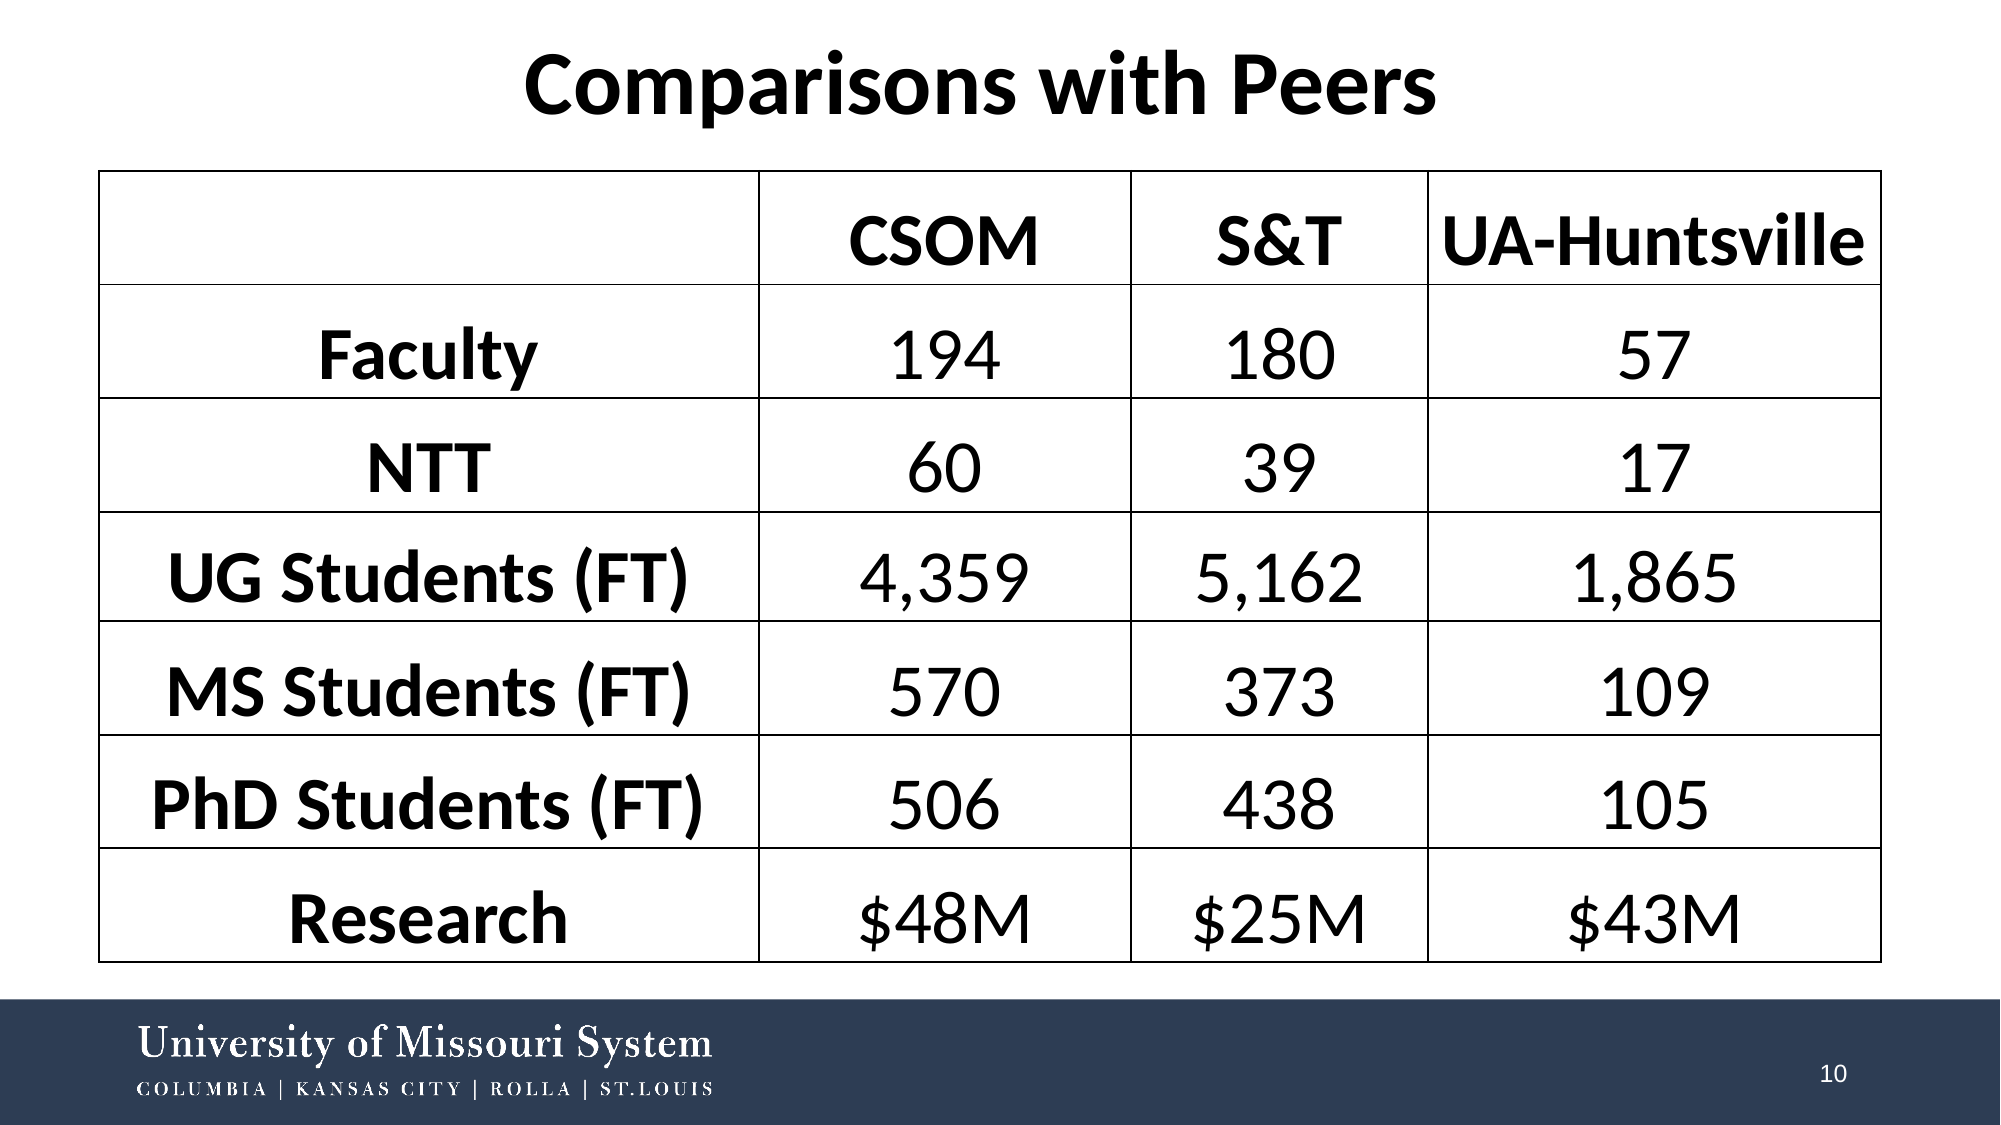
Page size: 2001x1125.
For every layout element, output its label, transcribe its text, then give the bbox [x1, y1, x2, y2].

table_cell 570 [760, 622, 1130, 734]
table_cell Faculty [100, 285, 758, 397]
picture [137, 1024, 712, 1100]
table_cell 4,359 [760, 513, 1130, 620]
table_cell UG Students (FT) [100, 513, 758, 620]
table_cell PhD Students (FT) [100, 736, 758, 847]
table_cell NTT [100, 399, 758, 511]
table_cell 438 [1132, 736, 1427, 847]
table_cell Research [100, 849, 758, 961]
table_cell 5,162 [1132, 513, 1427, 620]
table_cell $43M [1429, 849, 1880, 961]
table_cell 1,865 [1429, 513, 1880, 620]
table_header CSOM [760, 172, 1130, 284]
table_cell MS Students (FT) [100, 622, 758, 734]
table_cell 109 [1429, 622, 1880, 734]
table_cell 57 [1429, 285, 1880, 397]
table_header [100, 172, 758, 284]
table_header S&T [1132, 172, 1427, 284]
table_header UA-Huntsville [1429, 172, 1880, 284]
table_cell 60 [760, 399, 1130, 511]
text_box Comparisons with Peers [318, 23, 1646, 160]
slide_number 10 [1747, 1042, 1863, 1103]
table_cell 39 [1132, 399, 1427, 511]
table_cell 17 [1429, 399, 1880, 511]
table_cell 373 [1132, 622, 1427, 734]
table_cell 180 [1132, 285, 1427, 397]
table_cell $25M [1132, 849, 1427, 961]
table_cell 105 [1429, 736, 1880, 847]
table_cell $48M [760, 849, 1130, 961]
table_cell 506 [760, 736, 1130, 847]
table_cell 194 [760, 285, 1130, 397]
